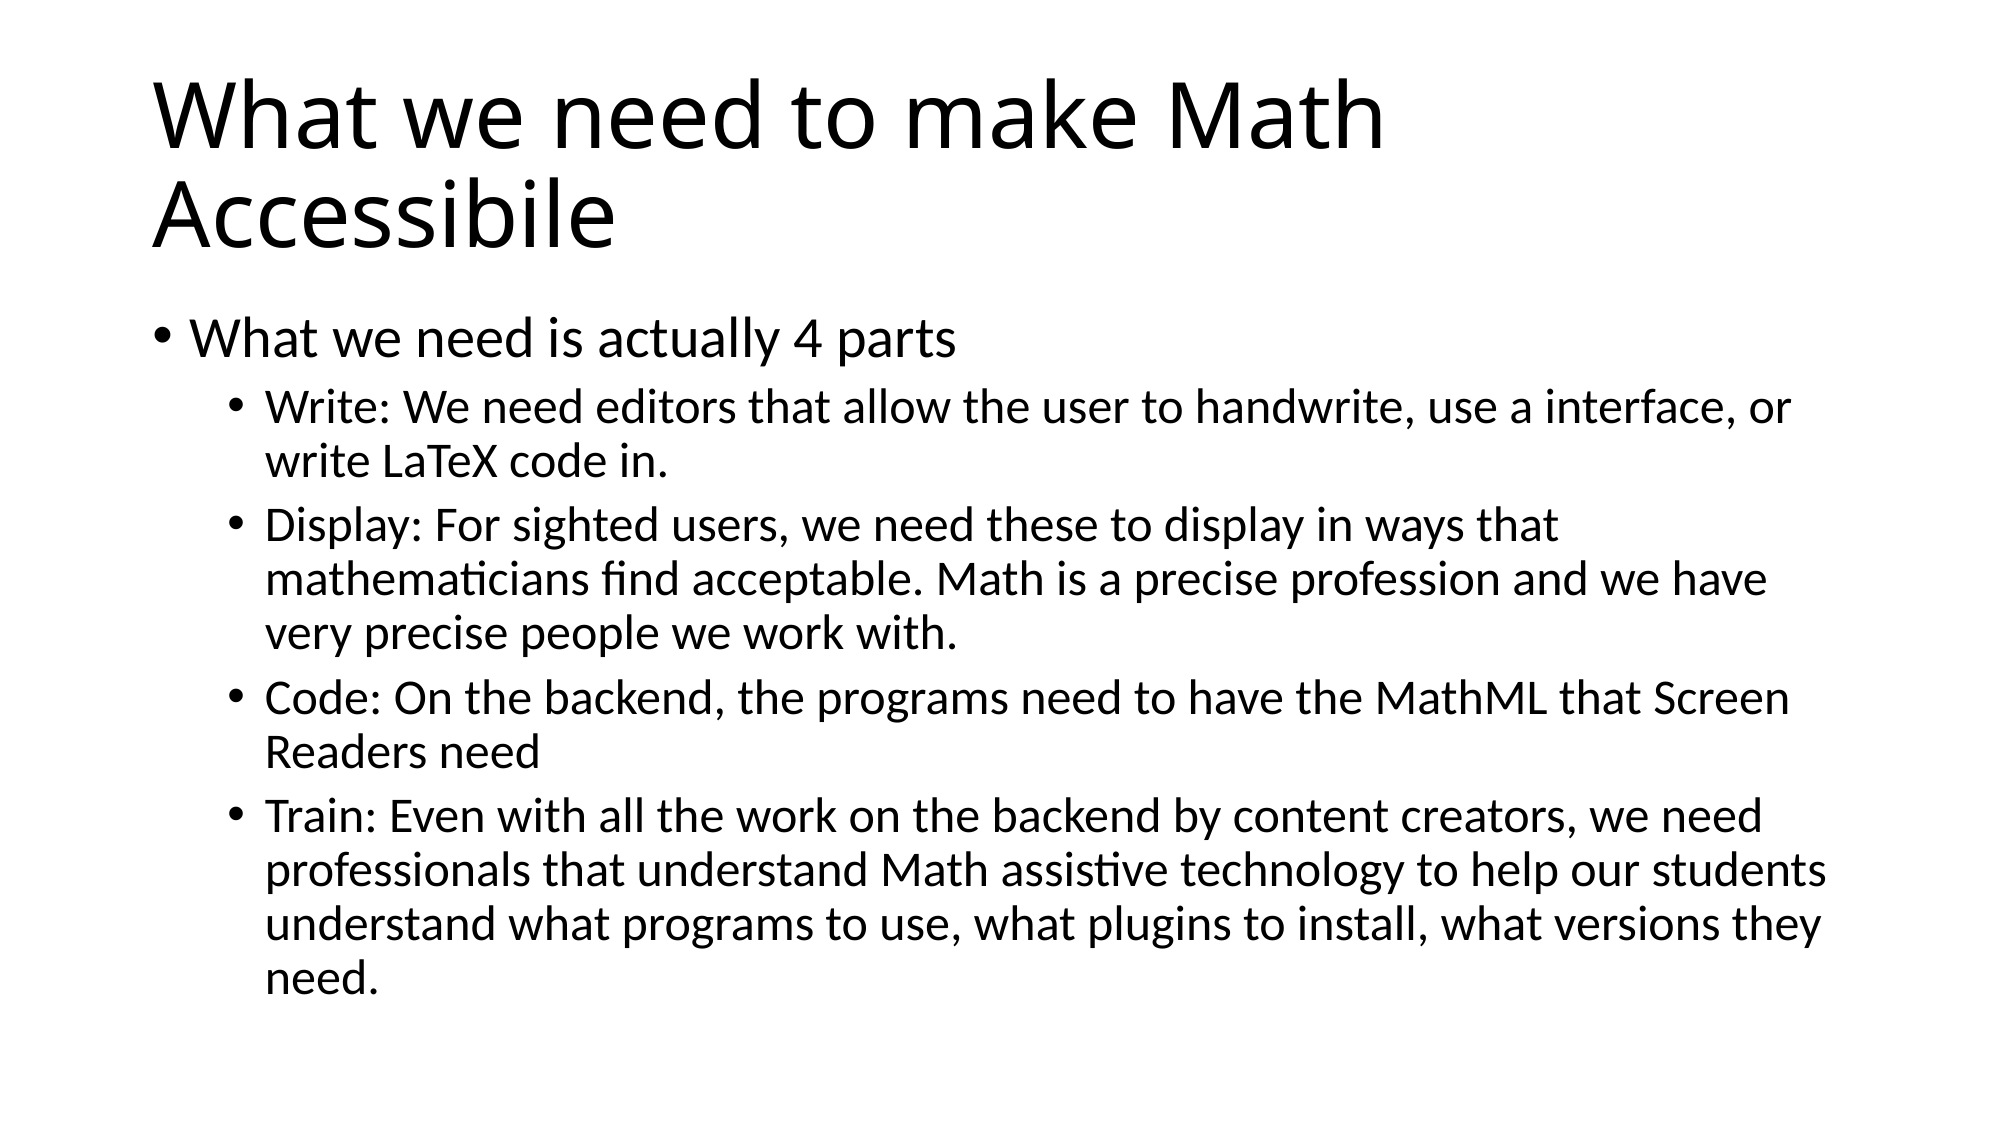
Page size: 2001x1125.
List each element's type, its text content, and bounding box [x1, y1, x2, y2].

list What we need is actually 4 parts Write: We need editors that allow the user to handwrite, use a interface, or write LaTeX code in. Display: For sighted users, we need these to display in ways that mathematicians find acceptable. Math is a precise profession and we have very precise people we work with. Code: On the backend, the programs need to have the MathML that Screen Readers need Train: Even with all the work on the backend by content creators, we need professionals that understand Math assistive technology to help our students understand what programs to use, what plugins to install, what versions they need. [137, 299, 1863, 1014]
title What we need to make Math Accessibile [137, 59, 1863, 278]
